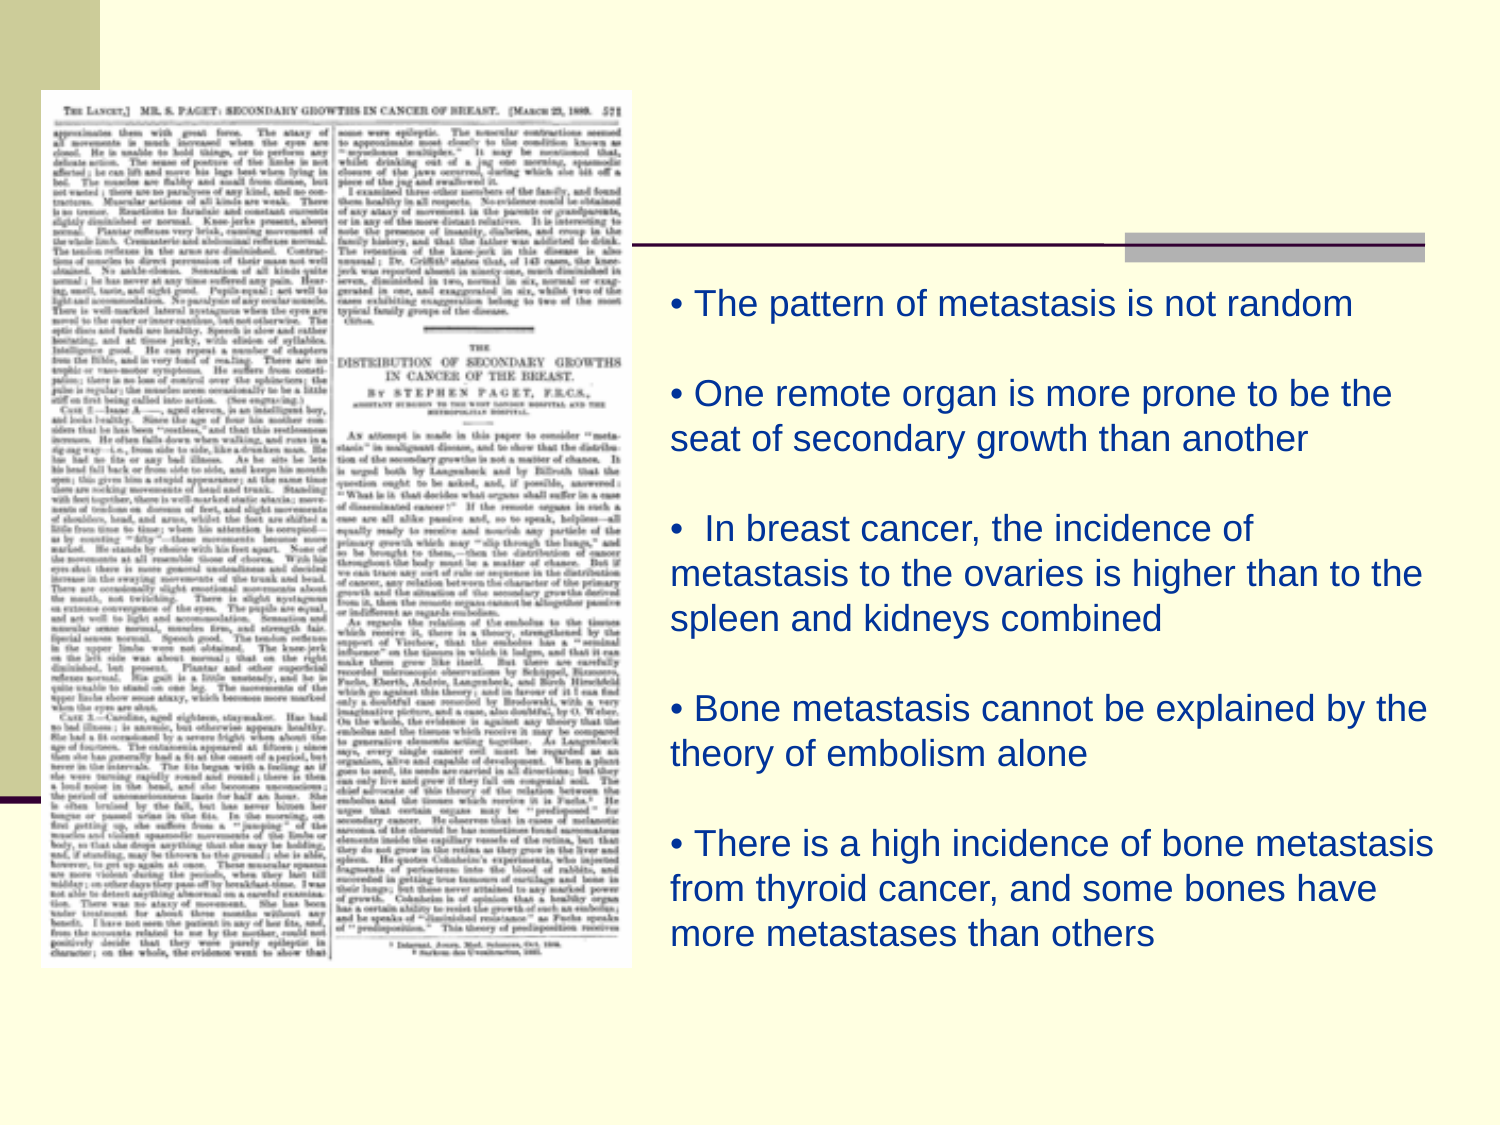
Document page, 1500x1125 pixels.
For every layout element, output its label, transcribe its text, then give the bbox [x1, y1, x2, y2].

text_box • The pattern of metastasis is not random • One remote organ is more prone to be the seat of secondary growth than another • In breast cancer, the incidence of metastasis to the ovaries is higher than to the spleen and kidneys combined • Bone metastasis cannot be explained by the theory of embolism alone • There is a high incidence of bone metastasis from thyroid cancer, and some bones have more metastases than others [655, 226, 1453, 1007]
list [40, 89, 632, 968]
